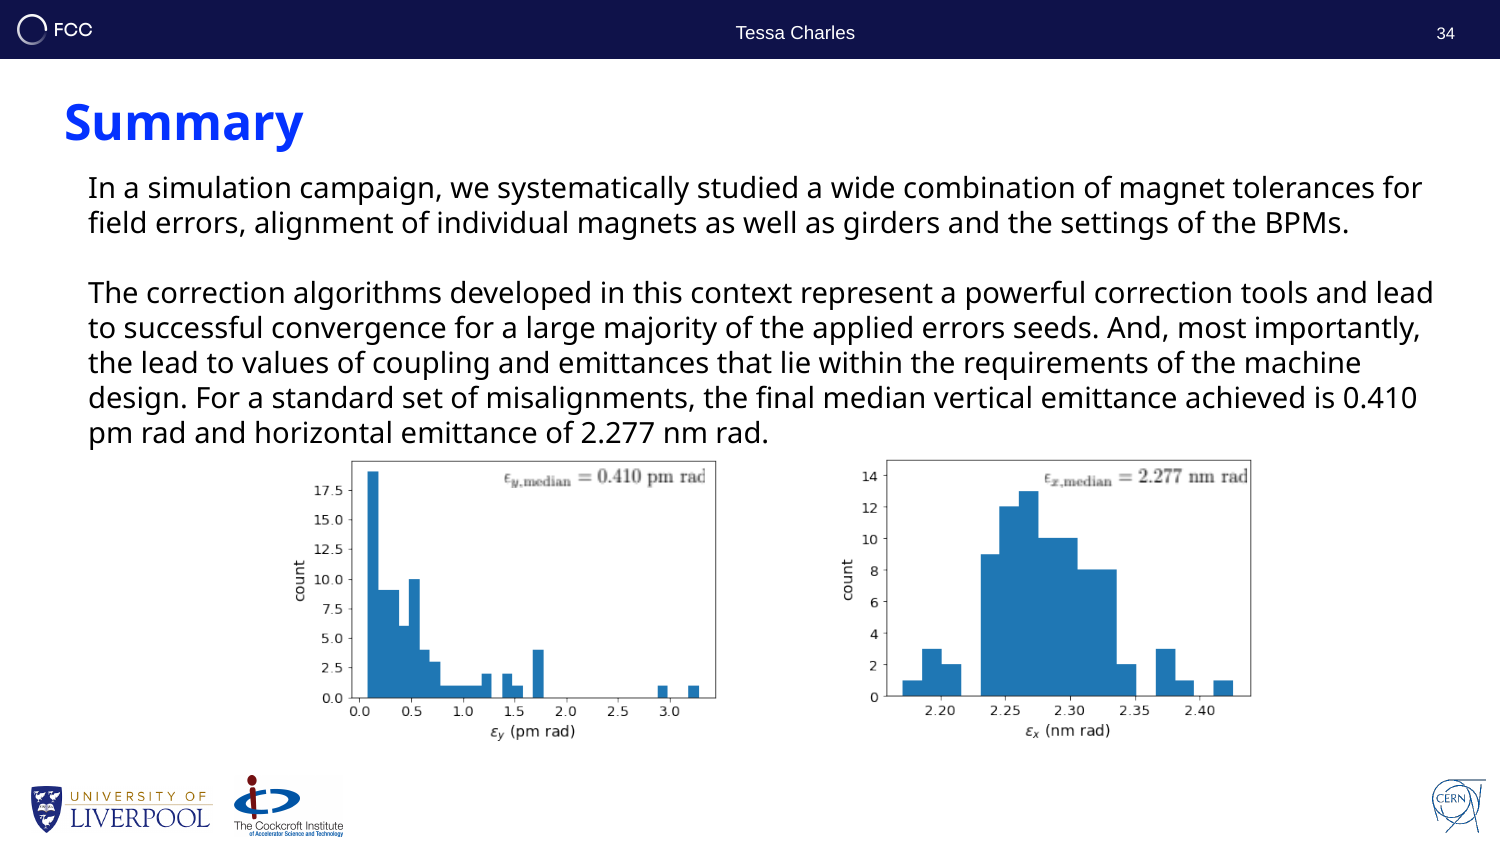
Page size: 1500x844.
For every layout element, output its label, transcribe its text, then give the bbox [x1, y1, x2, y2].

text_box Tessa Charles [628, 15, 963, 44]
picture [17, 14, 92, 45]
text_box Summary [49, 90, 1394, 175]
picture [234, 775, 343, 837]
picture [833, 452, 1257, 749]
list In a simulation campaign, we systematically studied a wide combination of magnet tolerances for field errors, alignment of individual magnets as well as girders and the settings of the BPMs. The correction algorithms developed in this context represent a powerful correction tools and lead to successful convergence for a large majority of the applied errors seeds. And, most importantly, the lead to values of coupling and emittances that lie within the requirements of the machine design. For a standard set of misalignments, the final median vertical emittance achieved is 0.410 pm rad and horizontal emittance of 2.277 nm rad. [73, 161, 1451, 844]
picture [285, 453, 723, 752]
picture [1432, 779, 1486, 833]
text_box 34 [1421, 15, 1482, 44]
picture [31, 786, 213, 833]
